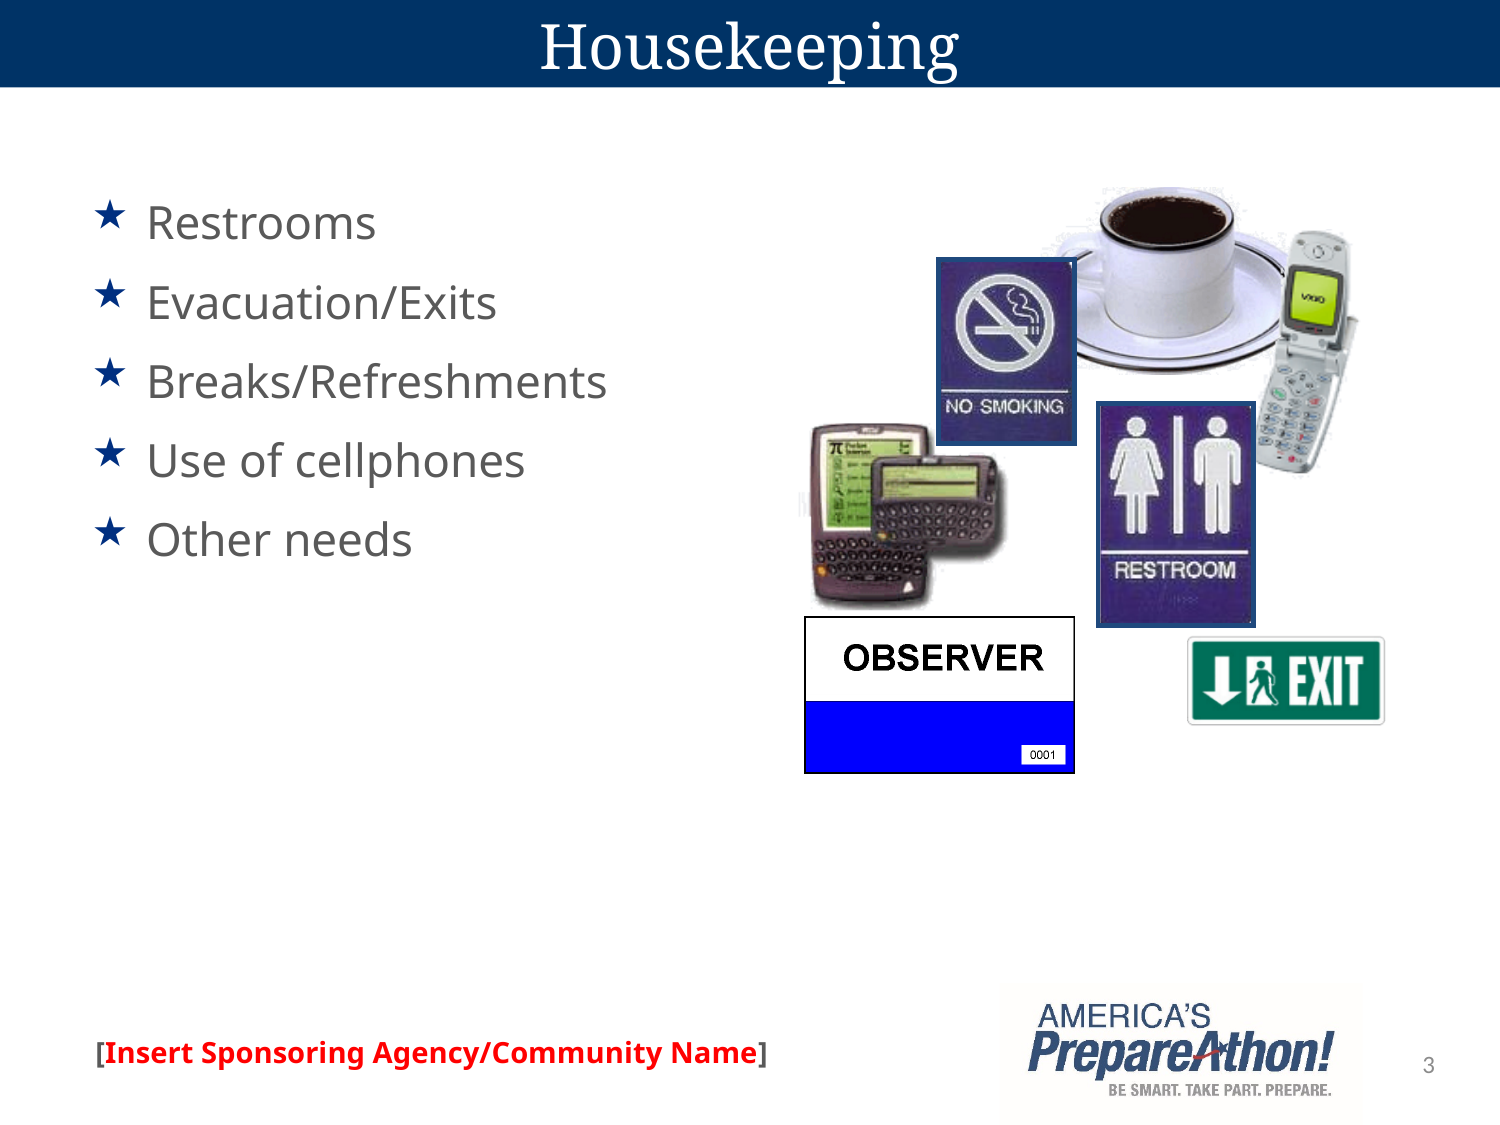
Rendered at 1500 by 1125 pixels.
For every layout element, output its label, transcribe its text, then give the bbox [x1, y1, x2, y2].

title Housekeeping [75, 0, 1425, 188]
list Restrooms Evacuation/Exits Breaks/Refreshments Use of cellphones Other needs [75, 188, 1425, 788]
picture [999, 983, 1363, 1125]
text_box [749, 187, 1388, 773]
slide_number 3 [1387, 1033, 1450, 1094]
